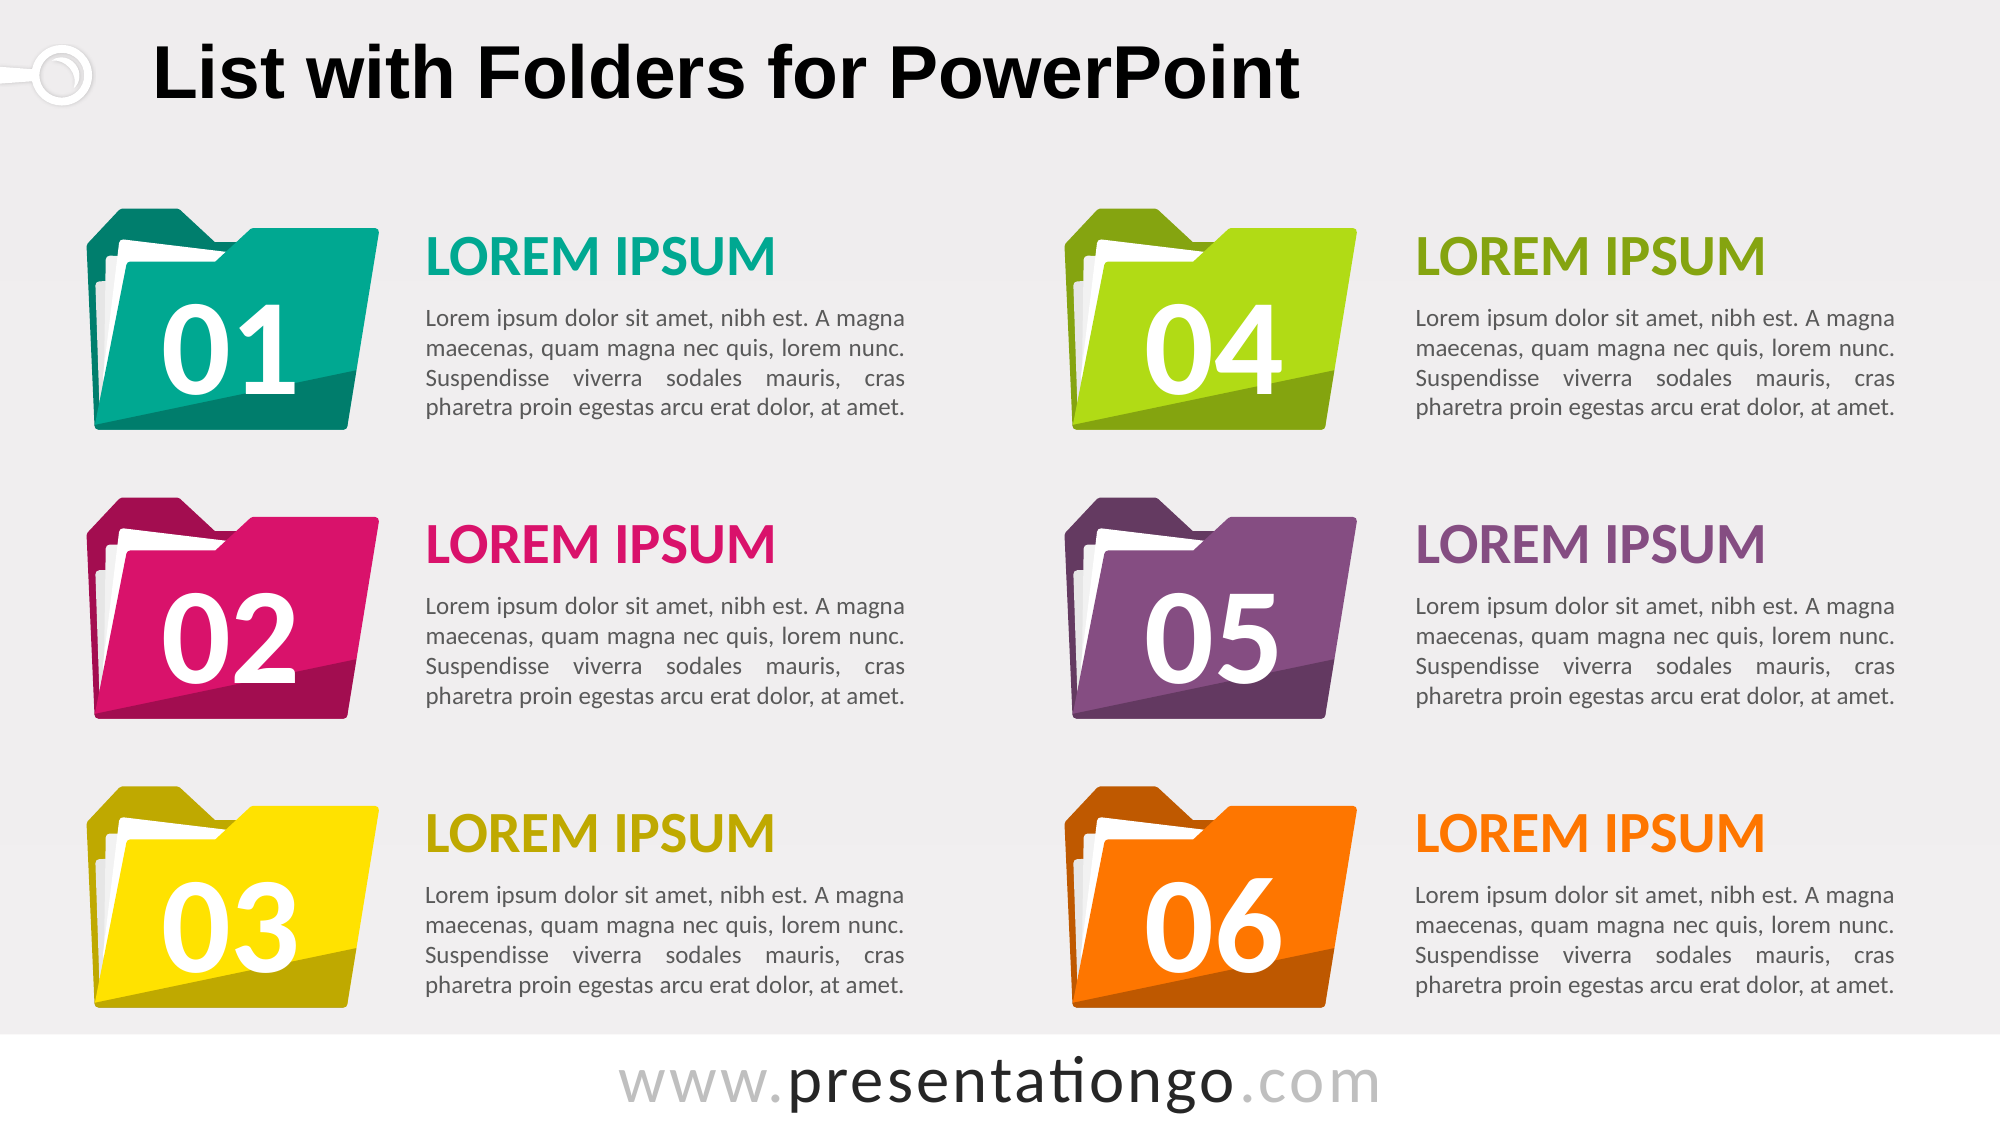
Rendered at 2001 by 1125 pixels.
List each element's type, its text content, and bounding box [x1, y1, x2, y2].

title List with Folders for PowerPoint [137, 26, 1863, 148]
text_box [425, 785, 906, 1008]
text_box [86, 786, 380, 1008]
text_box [425, 208, 907, 431]
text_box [86, 208, 380, 430]
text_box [1415, 497, 1897, 719]
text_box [1064, 786, 1358, 1008]
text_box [1064, 208, 1358, 430]
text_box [86, 497, 380, 719]
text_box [1415, 785, 1896, 1008]
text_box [1064, 497, 1358, 719]
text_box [425, 497, 907, 719]
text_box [1415, 208, 1897, 431]
